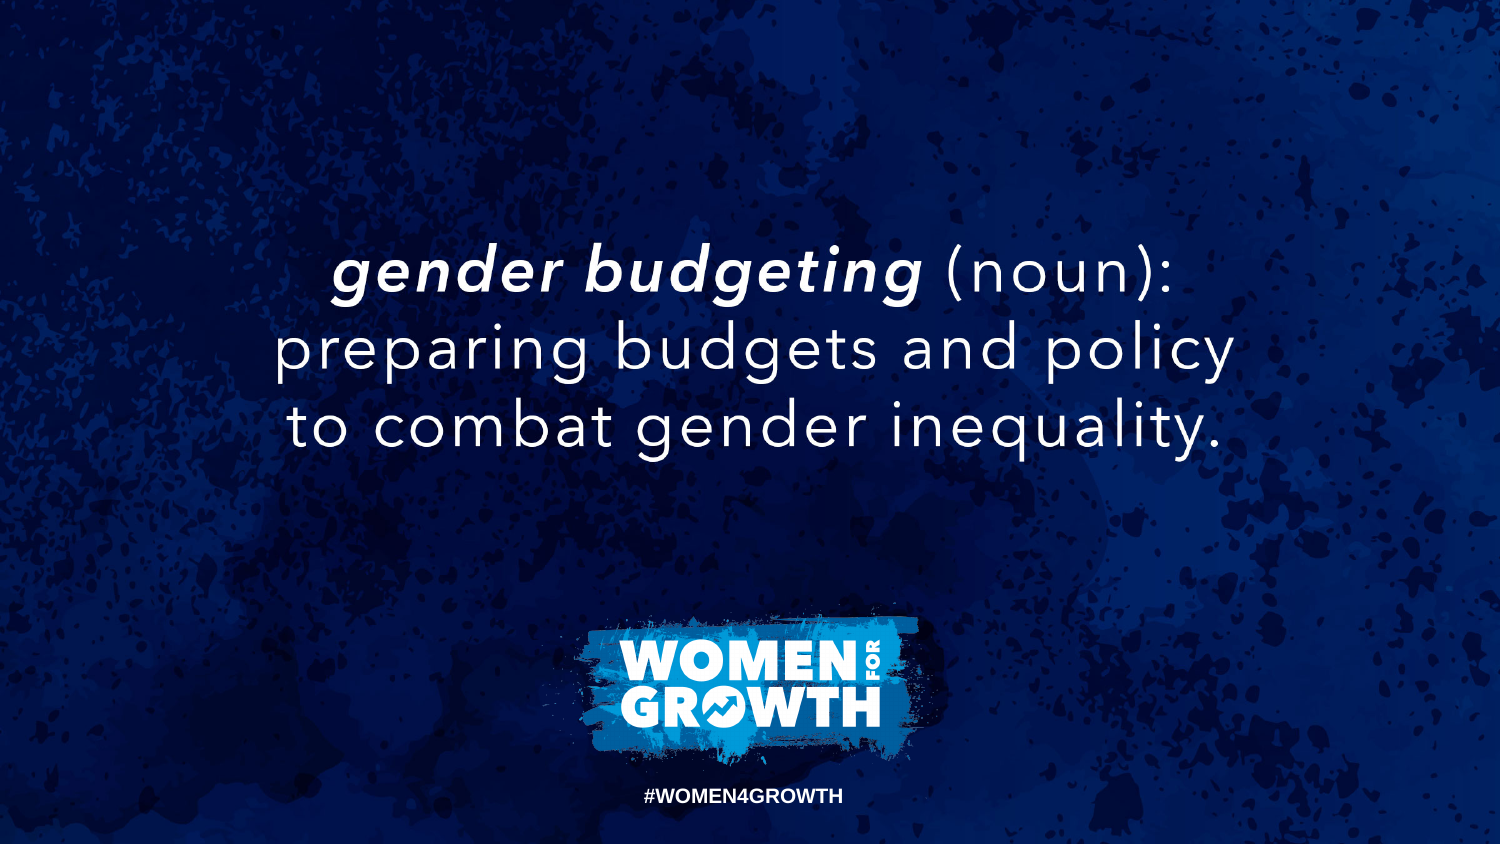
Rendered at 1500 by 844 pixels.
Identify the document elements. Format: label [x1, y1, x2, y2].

text_box [516, 540, 984, 828]
picture [0, 0, 1500, 844]
